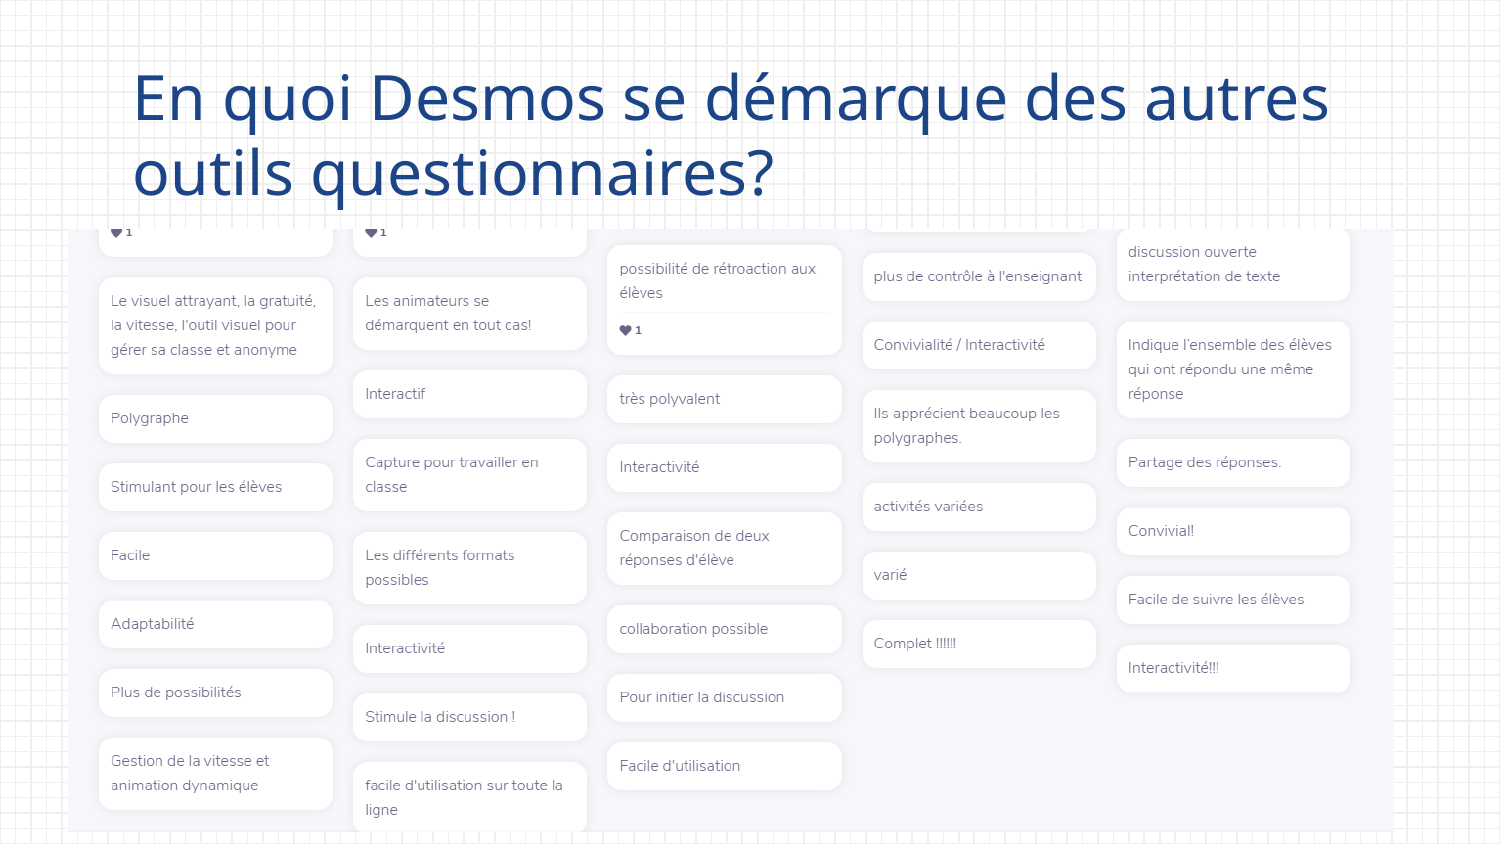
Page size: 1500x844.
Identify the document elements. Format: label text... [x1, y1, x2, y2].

title En quoi Desmos se démarque des autres outils questionnaires? [117, 81, 1357, 223]
slide_number ‹#› [705, 840, 795, 844]
picture [68, 228, 1394, 832]
